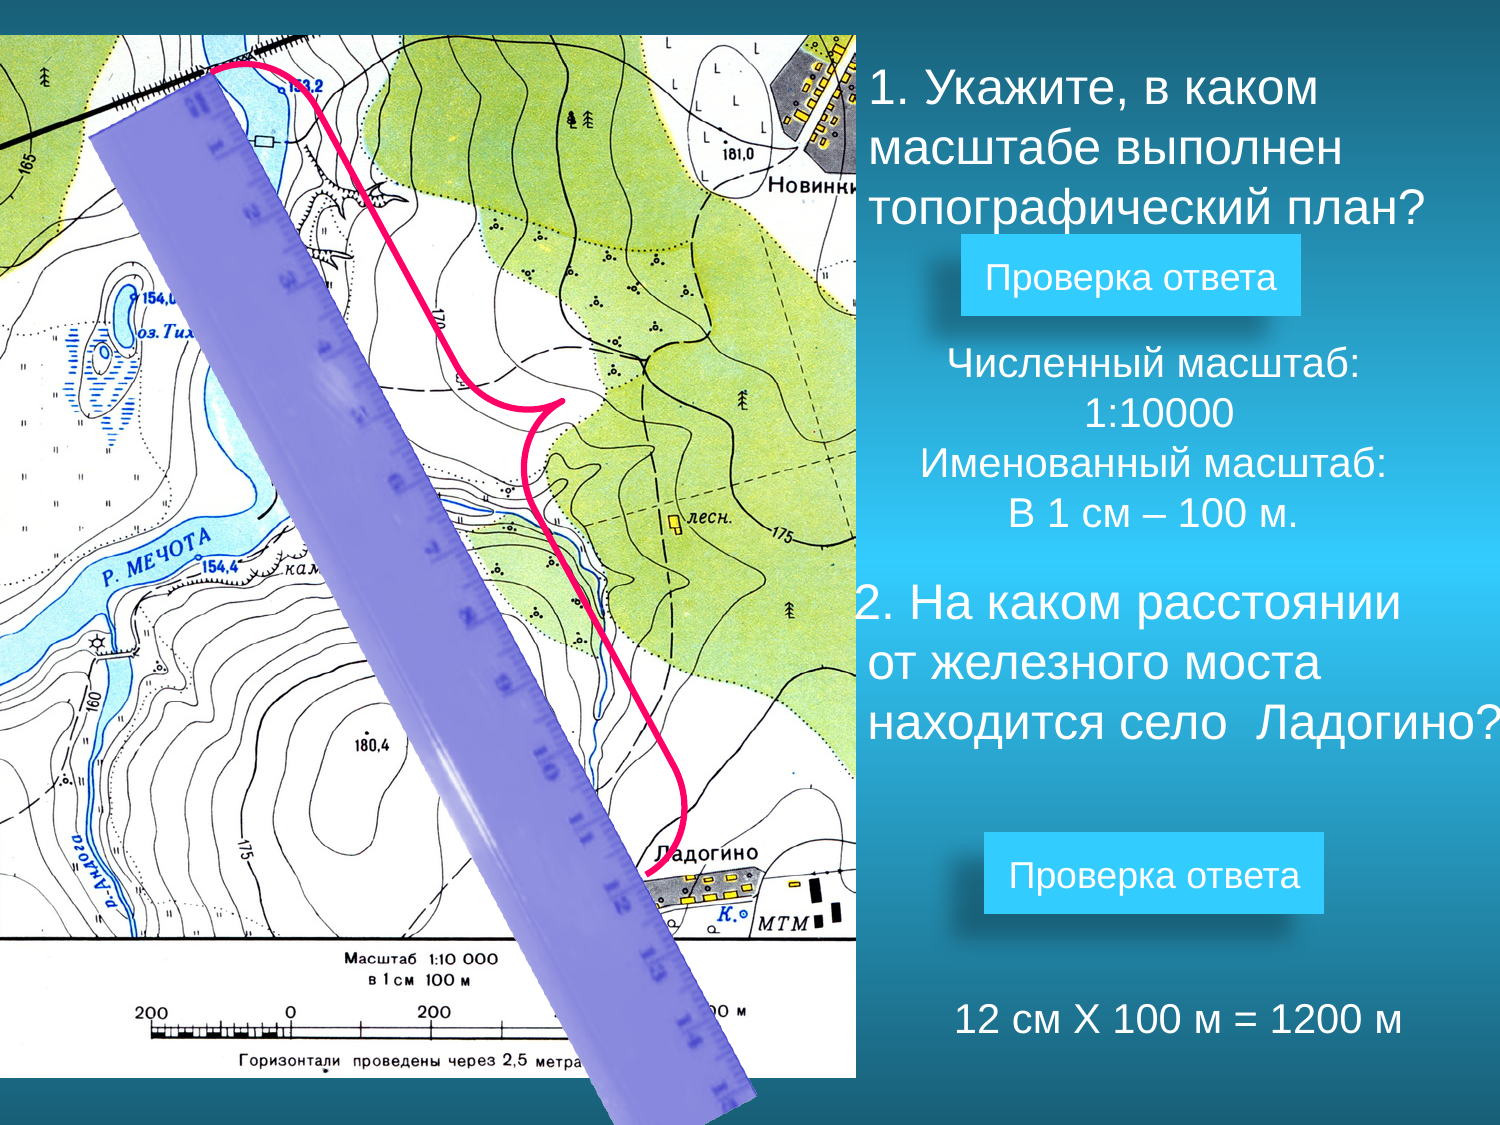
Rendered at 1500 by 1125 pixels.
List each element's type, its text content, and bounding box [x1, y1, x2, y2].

list 1. Укажите, в каком масштабе выполнен топографический план? [860, 46, 1500, 282]
picture [0, 34, 1003, 1079]
text_box Численный масштаб: 1:10000 Именованный масштаб: В 1 см – 100 м. [904, 328, 1403, 543]
text_box Проверка ответа [982, 830, 1326, 916]
text_box Проверка ответа [959, 232, 1303, 319]
text_box 12 см Х 100 м = 1200 м [939, 984, 1419, 1050]
text_box 2. На каком расстоянии от железного моста находится село Ладогино? [860, 562, 1500, 758]
